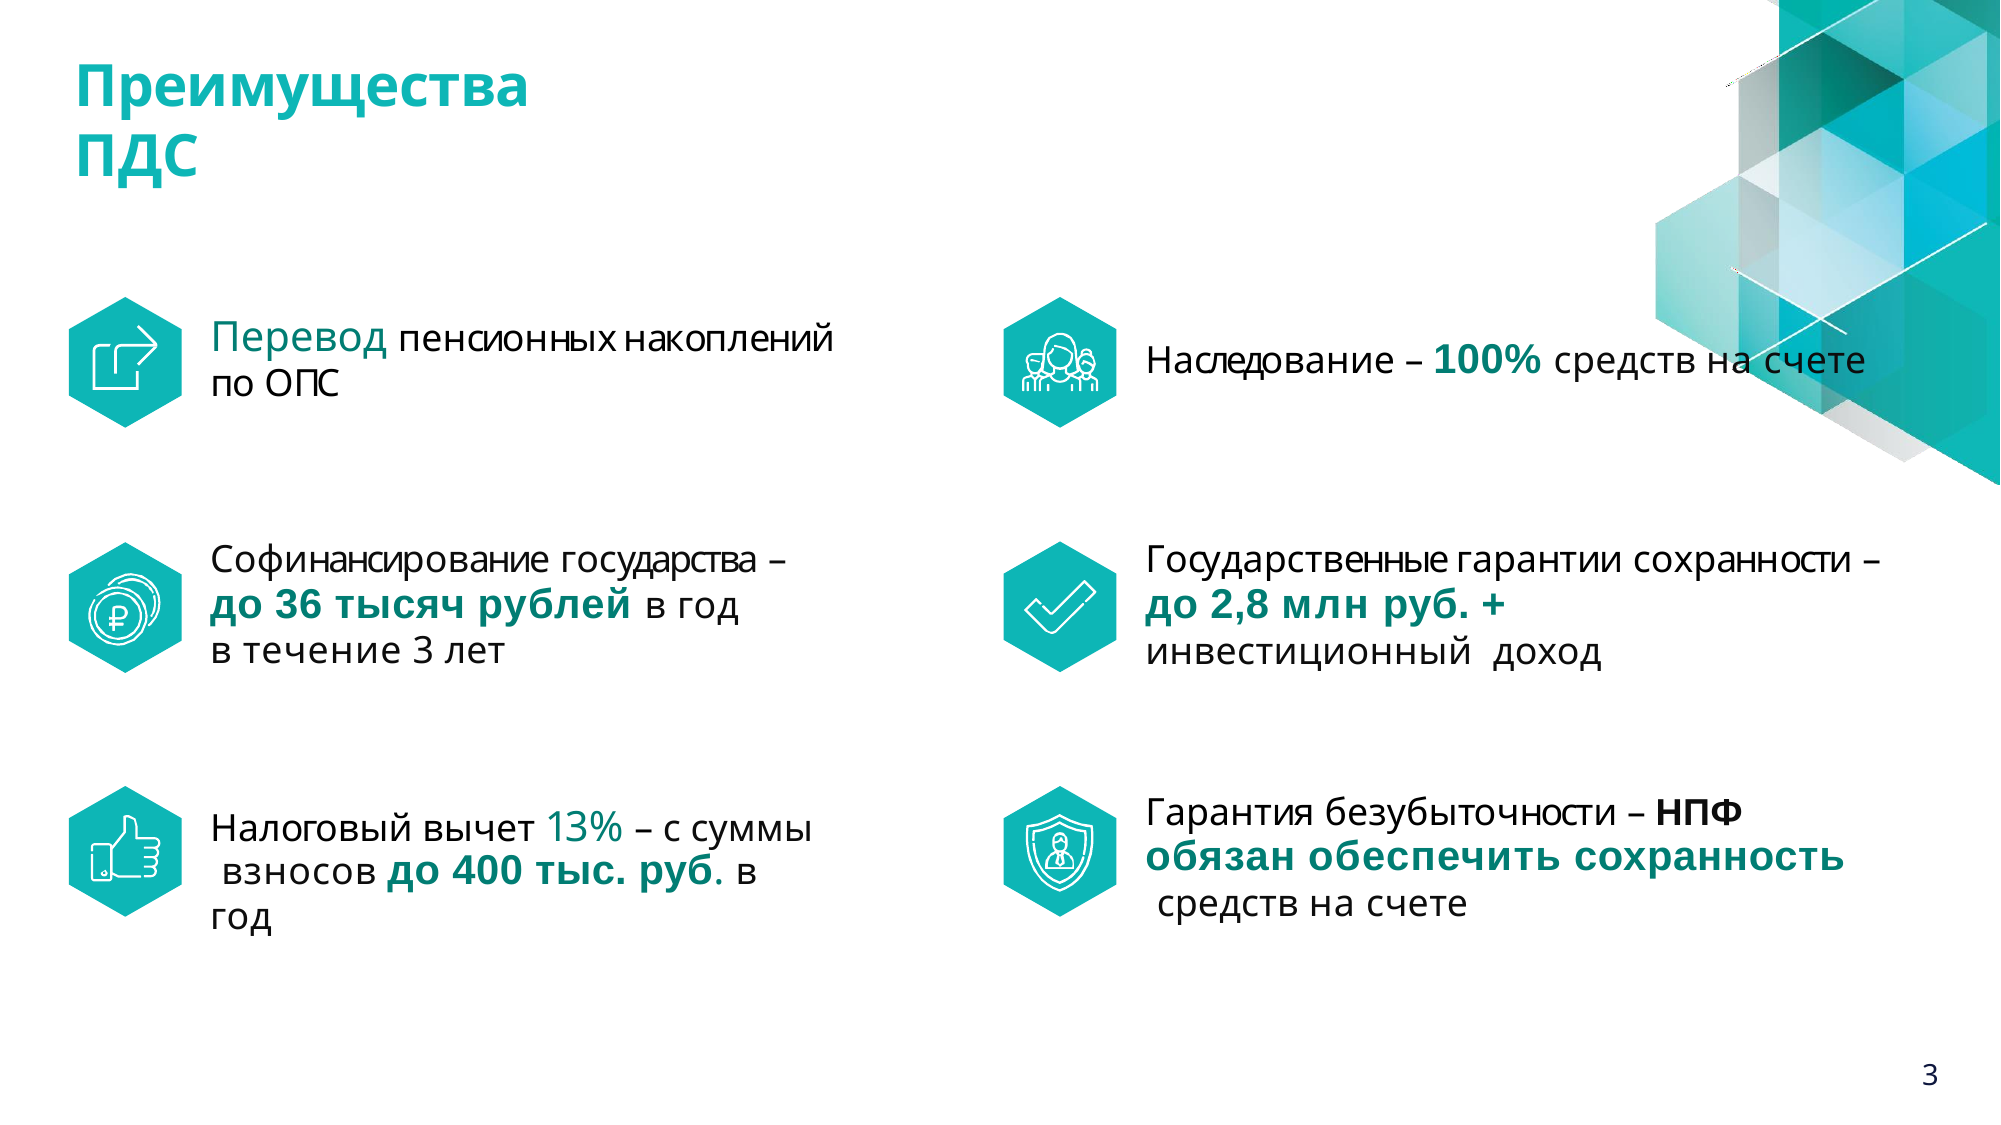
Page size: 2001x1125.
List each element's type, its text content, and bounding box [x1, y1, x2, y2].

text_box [1003, 785, 1117, 918]
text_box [68, 785, 182, 918]
text_box Наследование – 100% средств на счете [1143, 329, 1649, 382]
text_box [68, 541, 182, 674]
title Преимущества ПДС [72, 45, 664, 236]
picture [1654, 0, 2000, 485]
text_box Софинансирование государства – до 36 тысяч рублей в год в течение 3 лет [208, 536, 846, 671]
text_box Налоговый вычет 13% – с суммы взносов до 400 тыс. руб. в год [208, 796, 826, 937]
text_box Государственные гарантии сохранности – до 2,8 млн руб. + инвестиционный доход Гарантия безубыточности – НПФ обязан обеспечить сохранность средств на счете [1143, 535, 1934, 926]
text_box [1003, 541, 1117, 673]
text_box Перевод пенсионных накоплений по ОПС [208, 307, 872, 404]
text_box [68, 296, 182, 429]
text_box 3 [1915, 1051, 1945, 1096]
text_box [1003, 296, 1117, 429]
